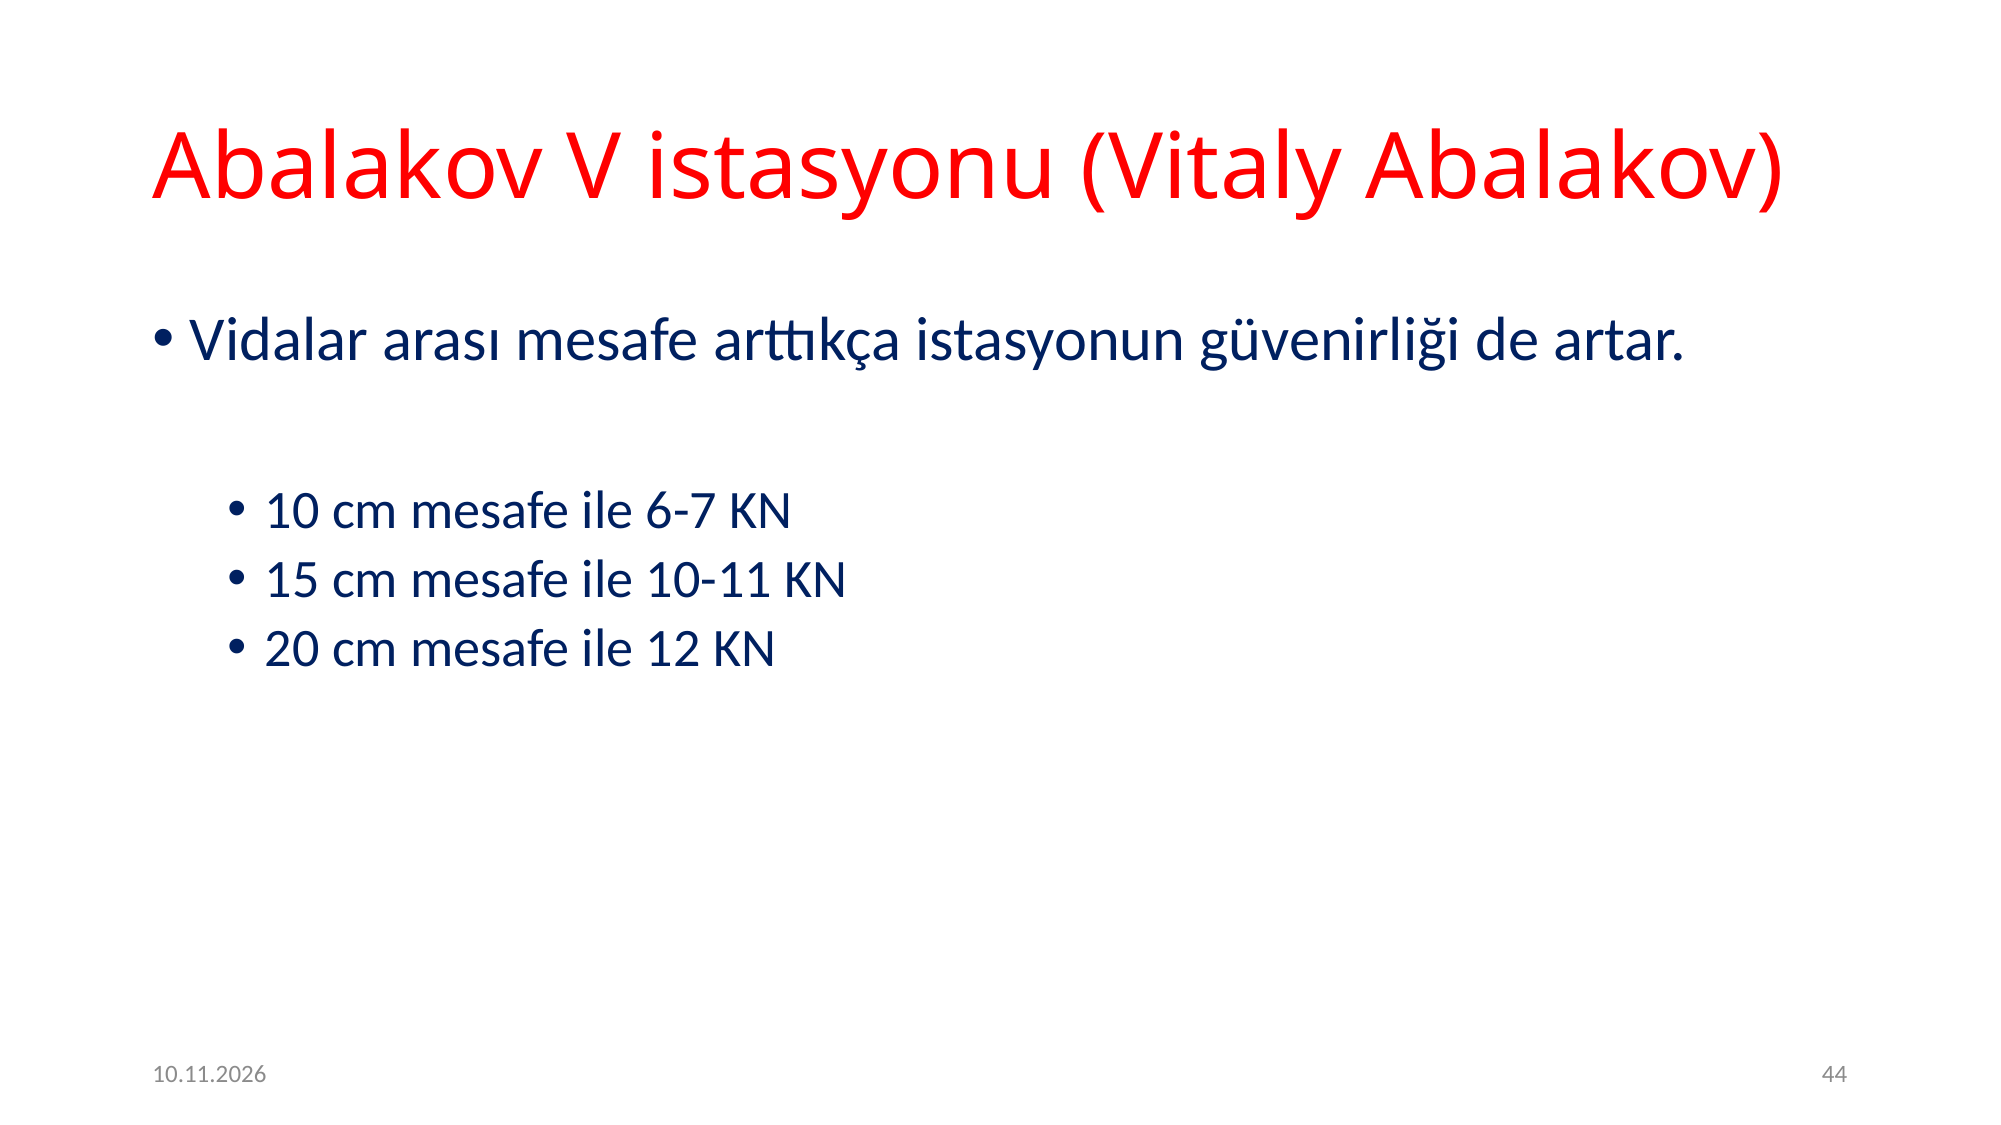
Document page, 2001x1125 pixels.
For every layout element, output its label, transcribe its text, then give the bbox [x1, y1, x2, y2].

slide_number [137, 1042, 588, 1103]
list Vidalar arası mesafe arttıkça istasyonun güvenirliği de artar. 10 cm mesafe ile 6-7 KN 15 cm mesafe ile 10-11 KN 20 cm mesafe ile 12 KN [137, 299, 1863, 1014]
title Abalakov V istasyonu (Vitaly Abalakov) [137, 59, 1863, 278]
slide_number 44 [1412, 1042, 1863, 1103]
